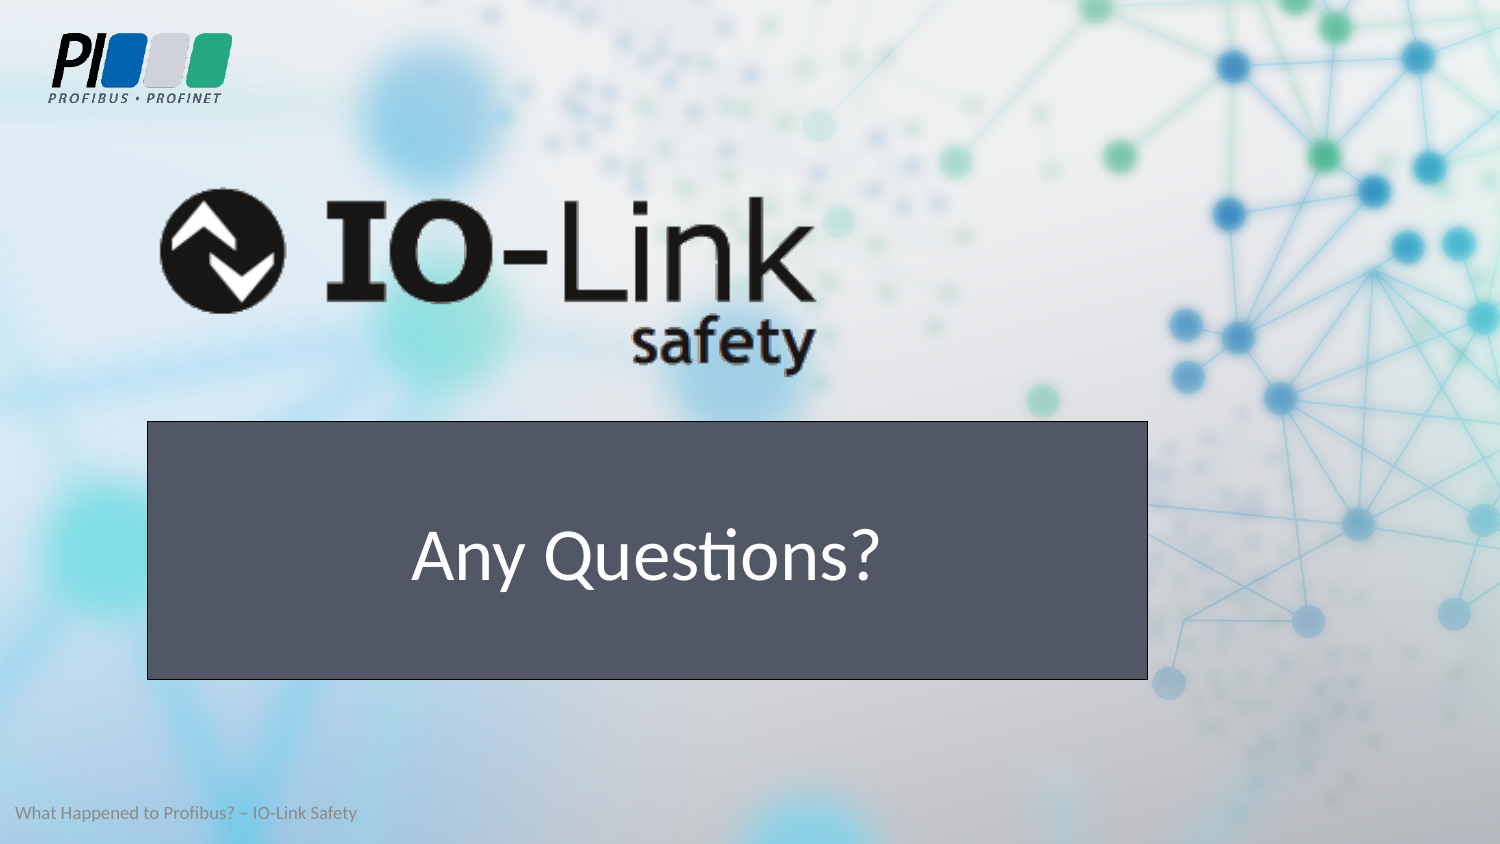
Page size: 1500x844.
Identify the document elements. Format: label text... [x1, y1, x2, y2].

footer What Happened to Profibus? – IO-Link Safety [0, 790, 472, 834]
text_box Any Questions? [147, 421, 1148, 680]
picture [0, 0, 1500, 844]
